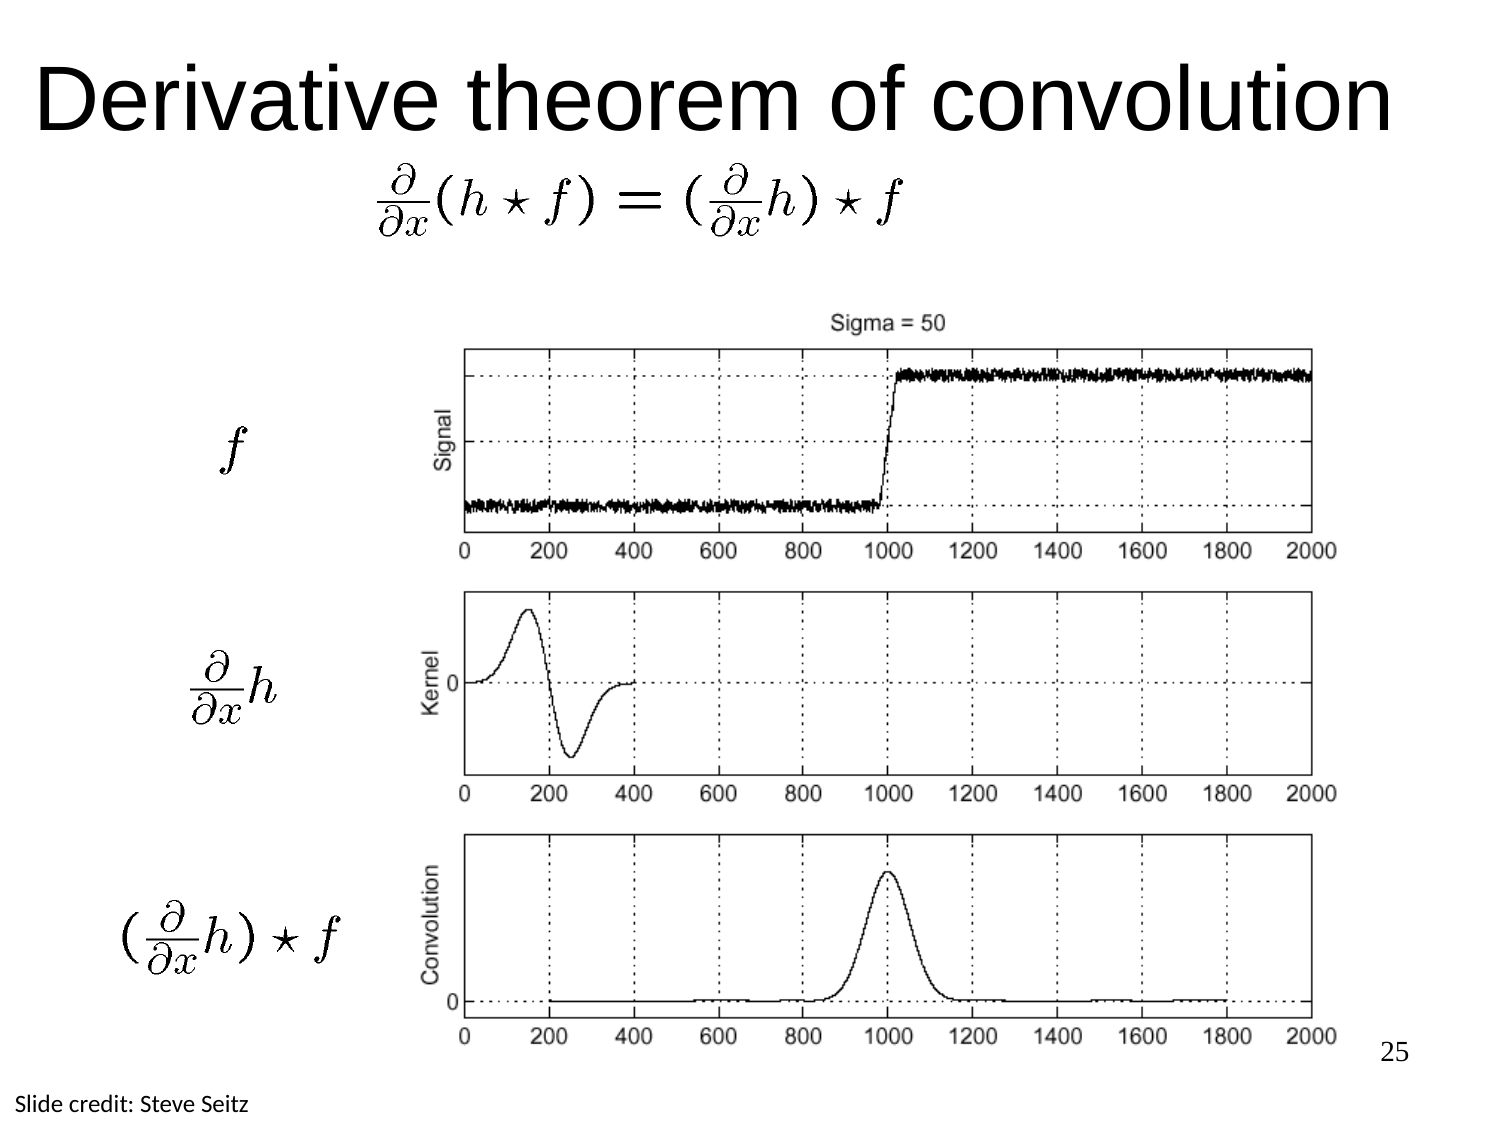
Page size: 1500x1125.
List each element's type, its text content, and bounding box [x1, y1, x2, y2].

picture [121, 899, 343, 976]
slide_number 25 [1074, 1024, 1426, 1103]
picture [187, 649, 278, 726]
text_box Slide credit: Steve Seitz [0, 1079, 413, 1125]
title Derivative theorem of convolution [0, 0, 1434, 188]
picture [374, 162, 904, 239]
picture [218, 424, 248, 475]
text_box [415, 304, 1353, 1062]
